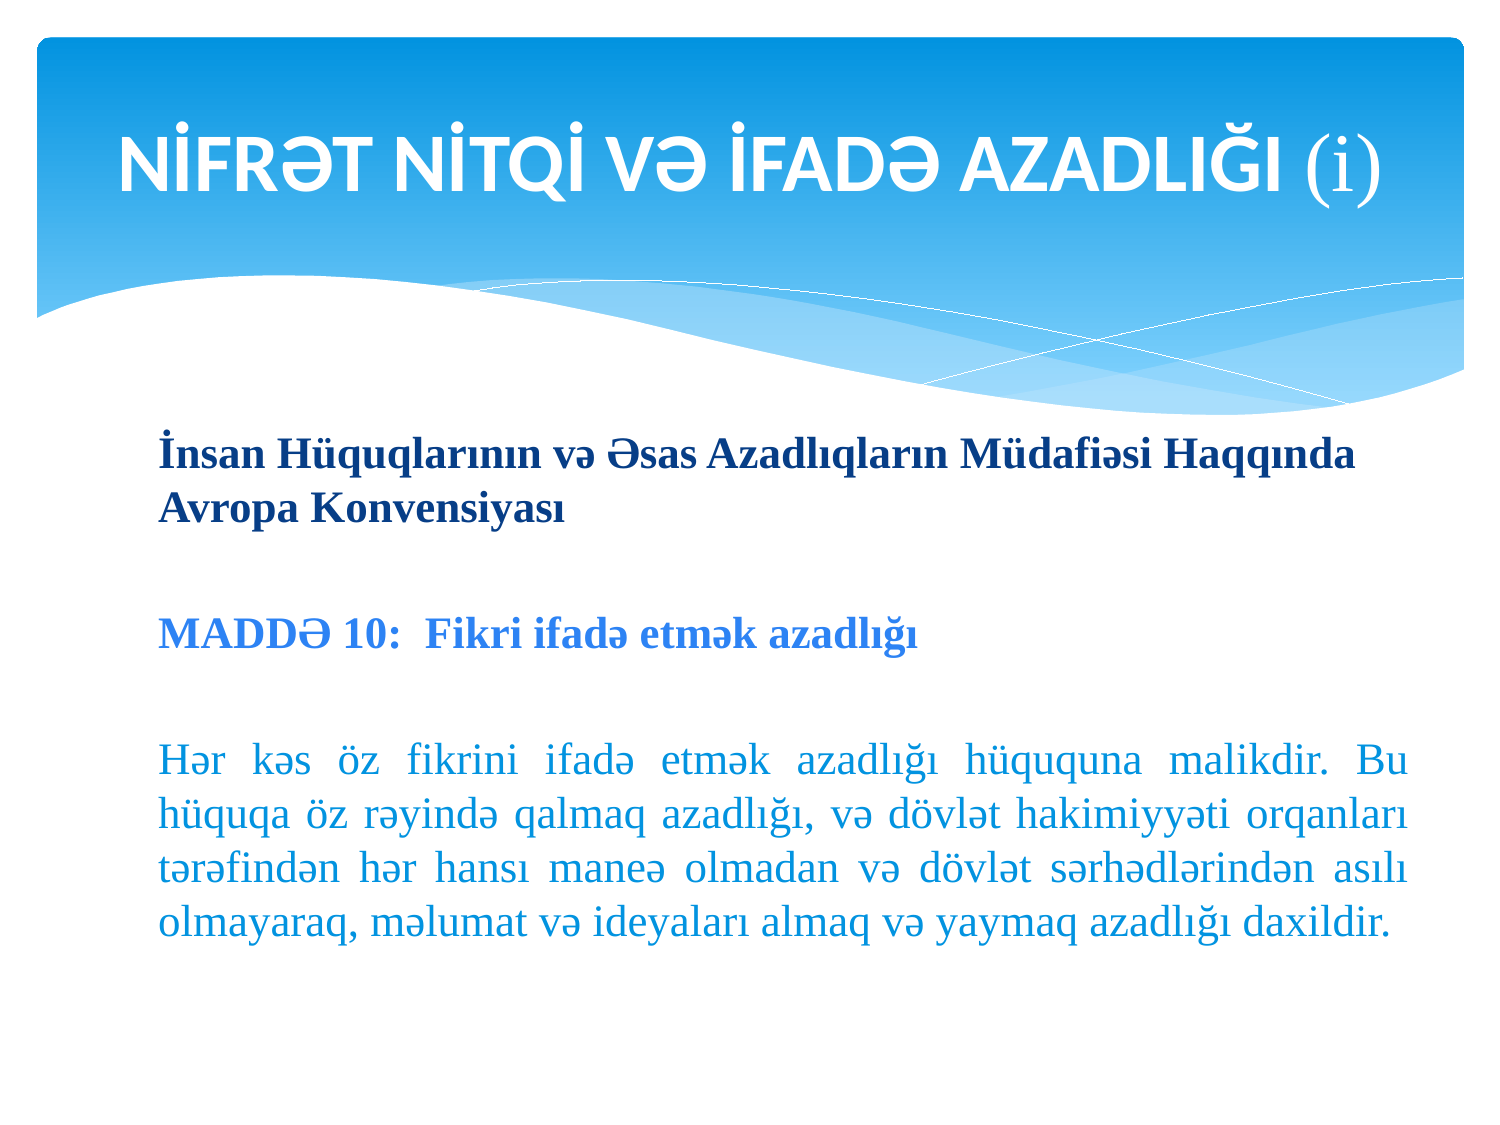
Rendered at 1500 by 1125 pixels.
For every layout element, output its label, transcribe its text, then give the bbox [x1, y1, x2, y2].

title Nİfrət Nİtqİ və İfadə AzadlIğI (i) [75, 55, 1425, 261]
list İnsan Hüquqlarının və Əsas Azadlıqların Müdafiəsi Haqqında Avropa Konvensiyası MADDƏ 10: Fikri ifadə etmək azadlığı Hər kəs öz fikrini ifadə etmək azadlığı hüququna malikdir. Bu hüquqa öz rəyində qalmaq azadlığı, və dövlət hakimiyyəti orqanları tərəfindən hər hansı maneə olmadan və dövlət sərhədlərindən asılı olmayaraq, məlumat və ideyaları almaq və yaymaq azadlığı daxildir. [143, 353, 1425, 1005]
